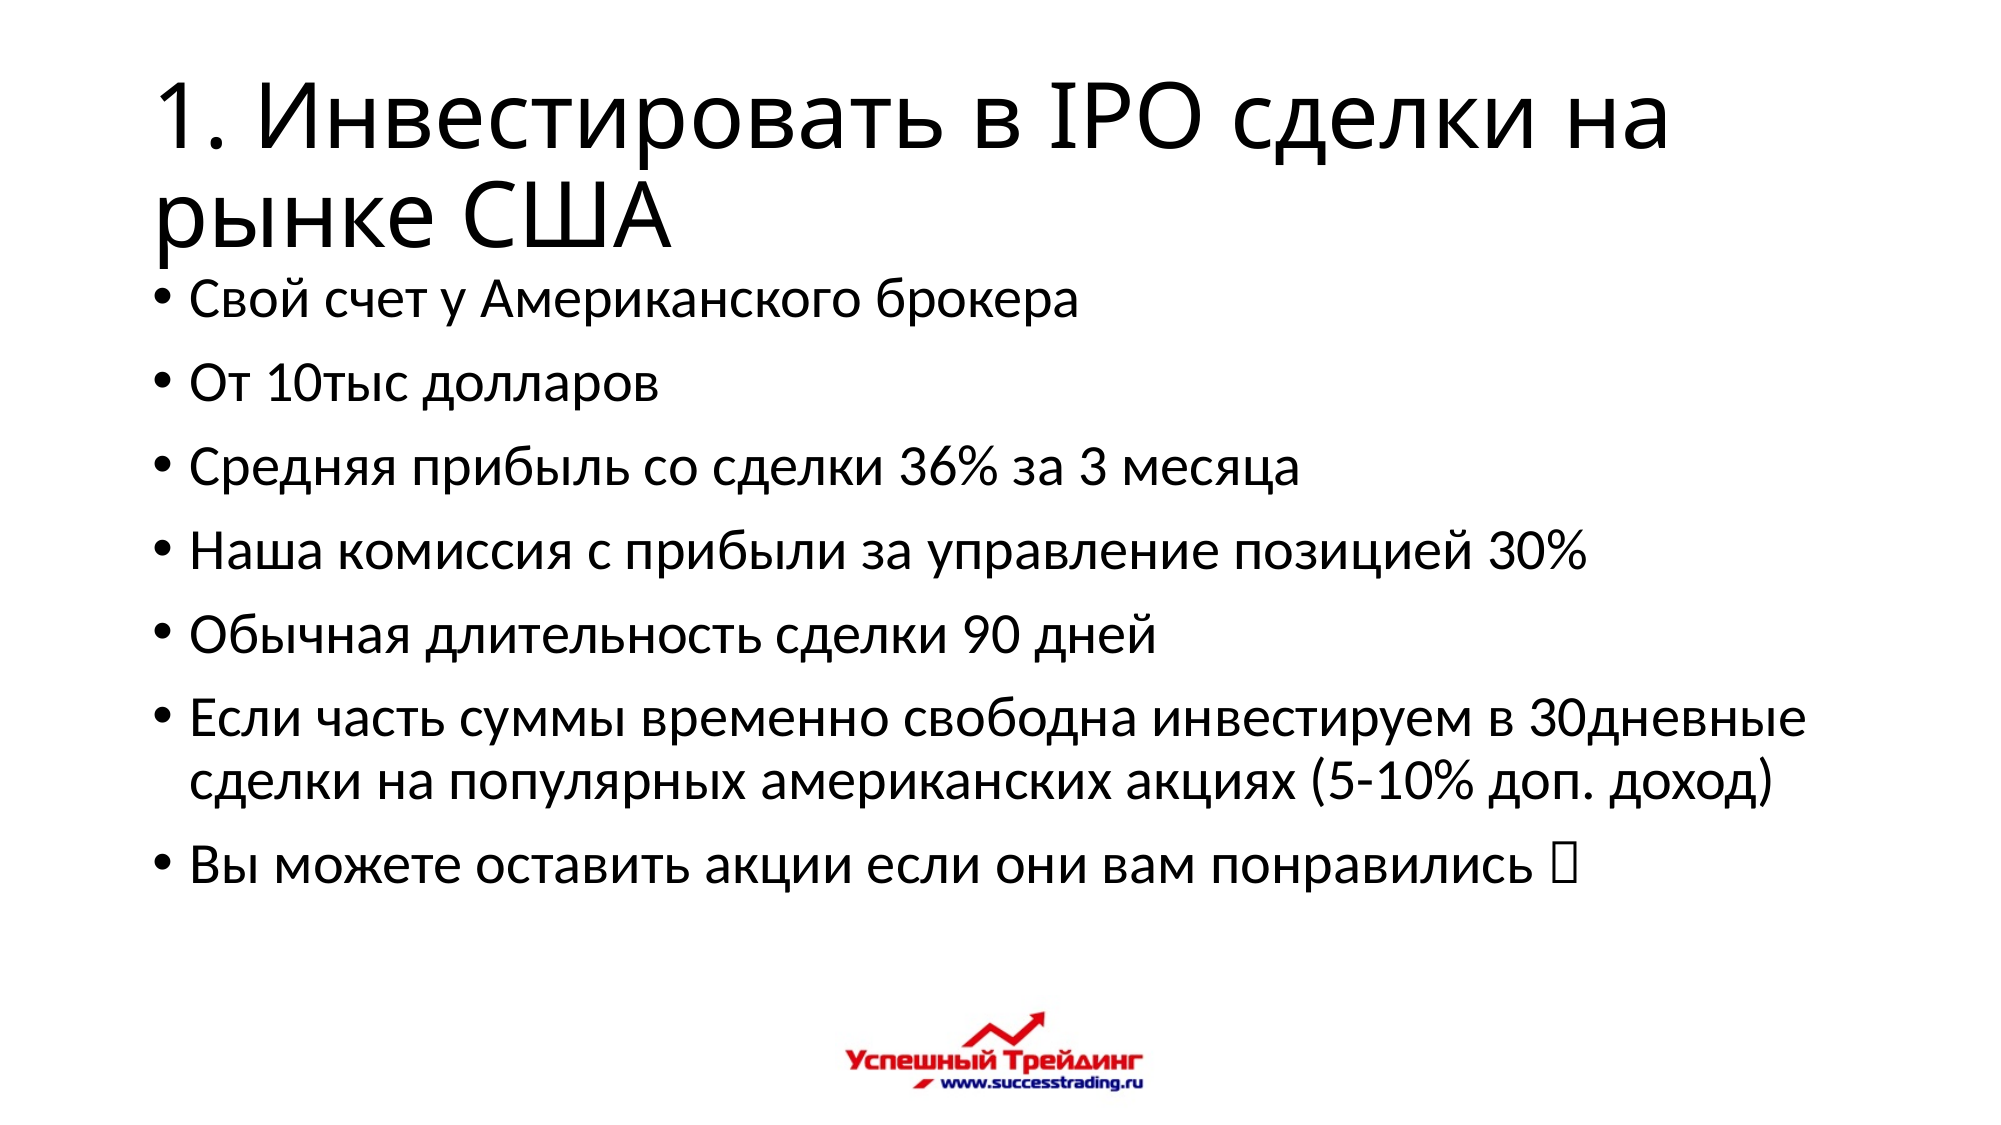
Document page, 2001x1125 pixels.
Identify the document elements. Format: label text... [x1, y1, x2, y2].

picture [835, 995, 1166, 1113]
list Свой счет у Американского брокера От 10тыс долларов Средняя прибыль со сделки 36% за 3 месяца Наша комиссия с прибыли за управление позицией 30% Обычная длительность сделки 90 дней Если часть суммы временно свободна инвестируем в 30дневные сделки на популярных американских акциях (5-10% доп. доход) Вы можете оставить акции если они вам понравились  [137, 260, 1863, 974]
title 1. Инвестировать в IPO сделки на рынке США [137, 59, 1925, 278]
